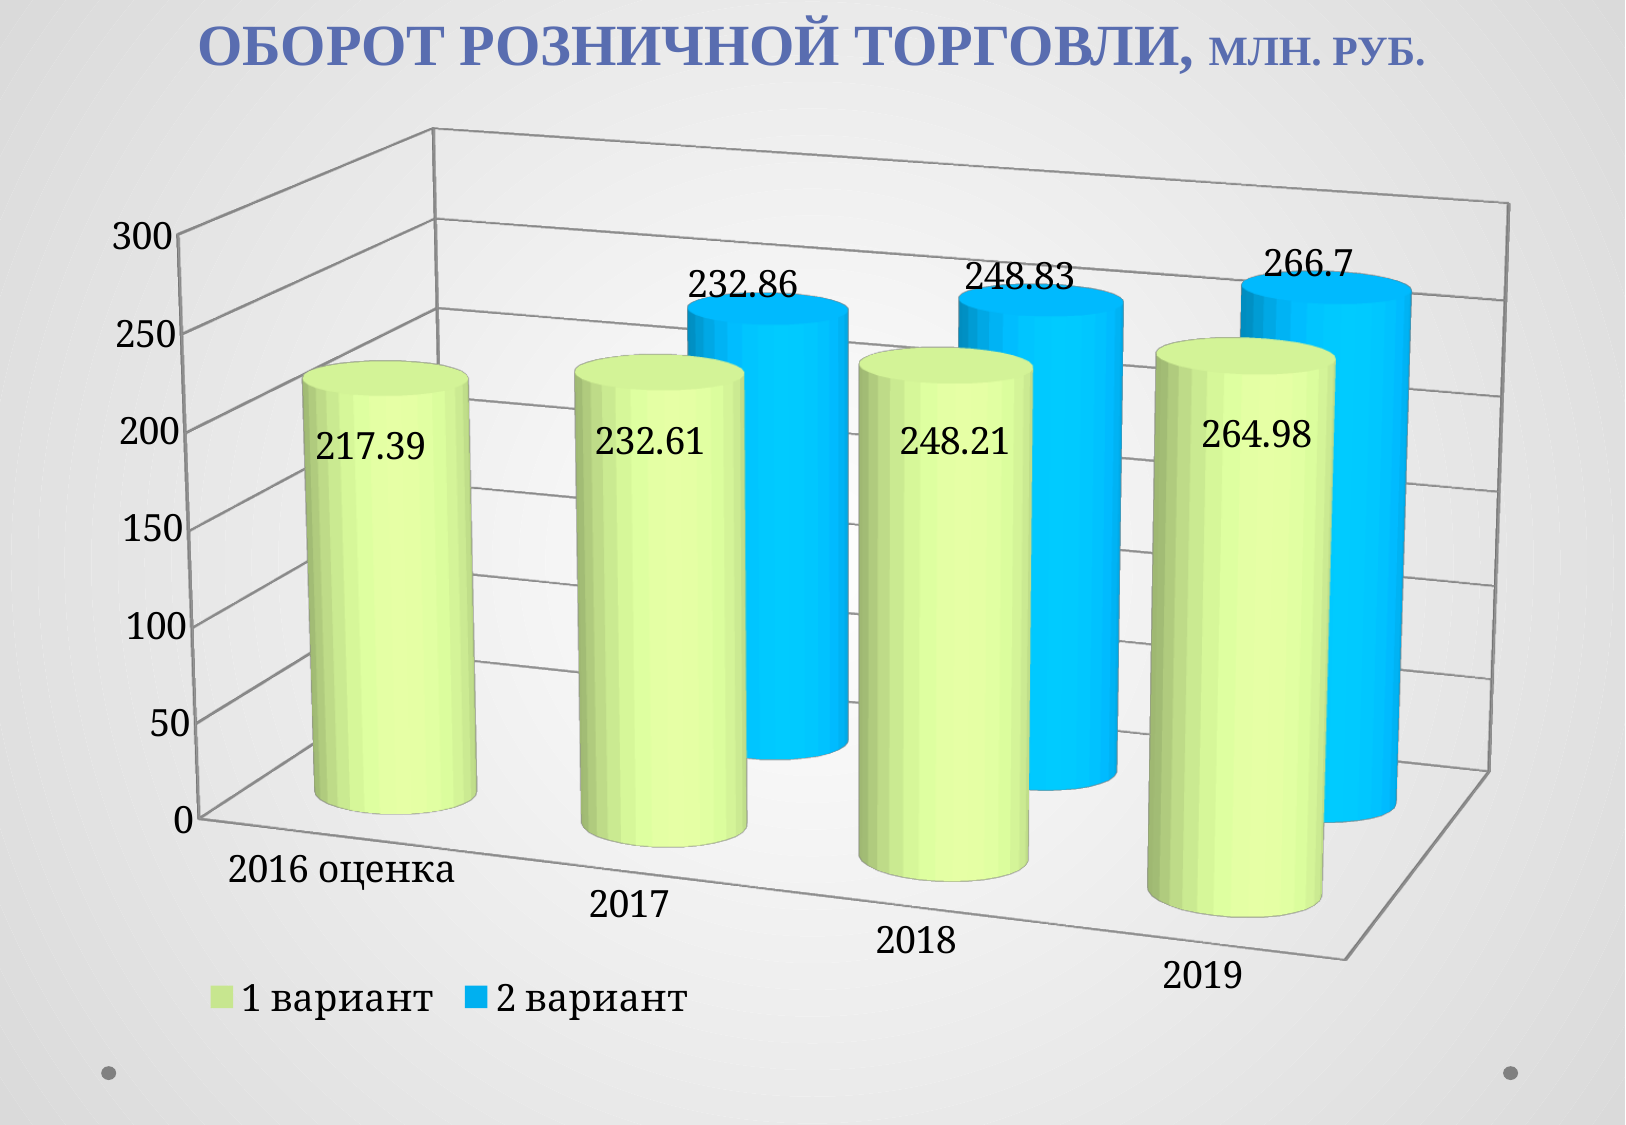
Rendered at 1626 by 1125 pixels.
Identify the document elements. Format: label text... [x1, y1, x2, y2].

text_box Оборот розничной торговли, млн. руб. [10, 0, 1613, 85]
chart [12, 107, 1612, 1098]
